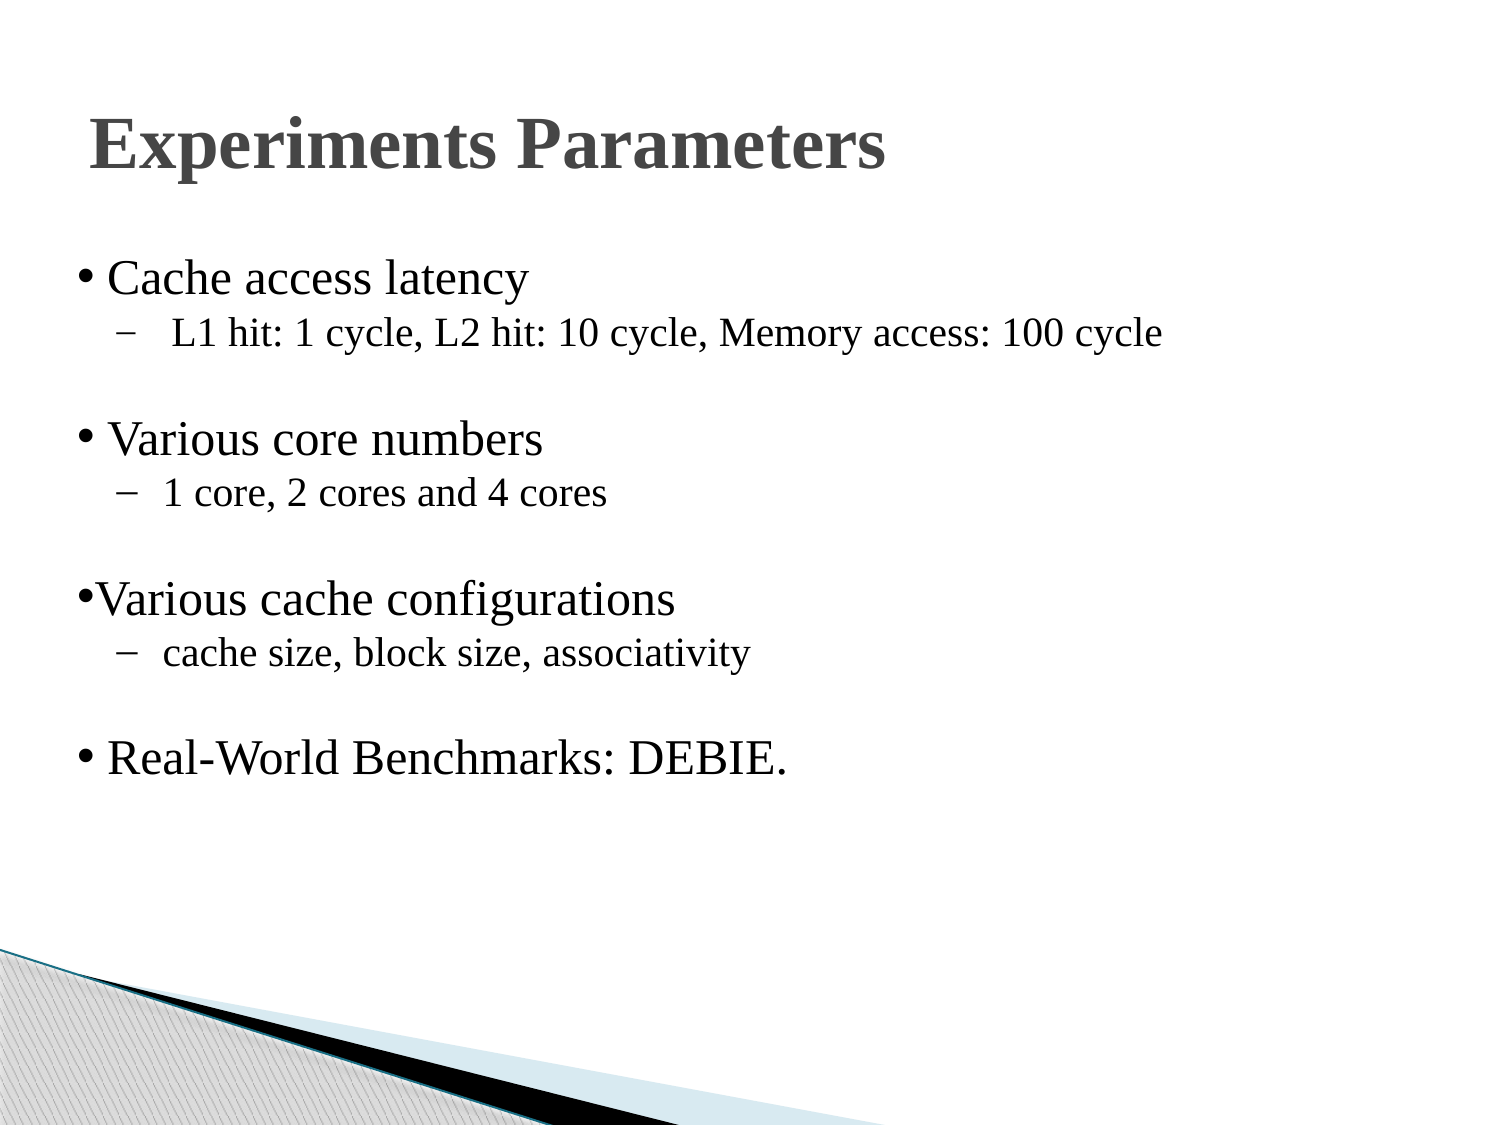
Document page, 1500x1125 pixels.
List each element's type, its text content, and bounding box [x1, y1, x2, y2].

text_box Cache access latency L1 hit: 1 cycle, L2 hit: 10 cycle, Memory access: 100 cycle Various core numbers 1 core, 2 cores and 4 cores Various cache configurations cache size, block size, associativity Real-World Benchmarks: DEBIE. [62, 237, 1425, 793]
title Experiments Parameters [75, 45, 1425, 233]
